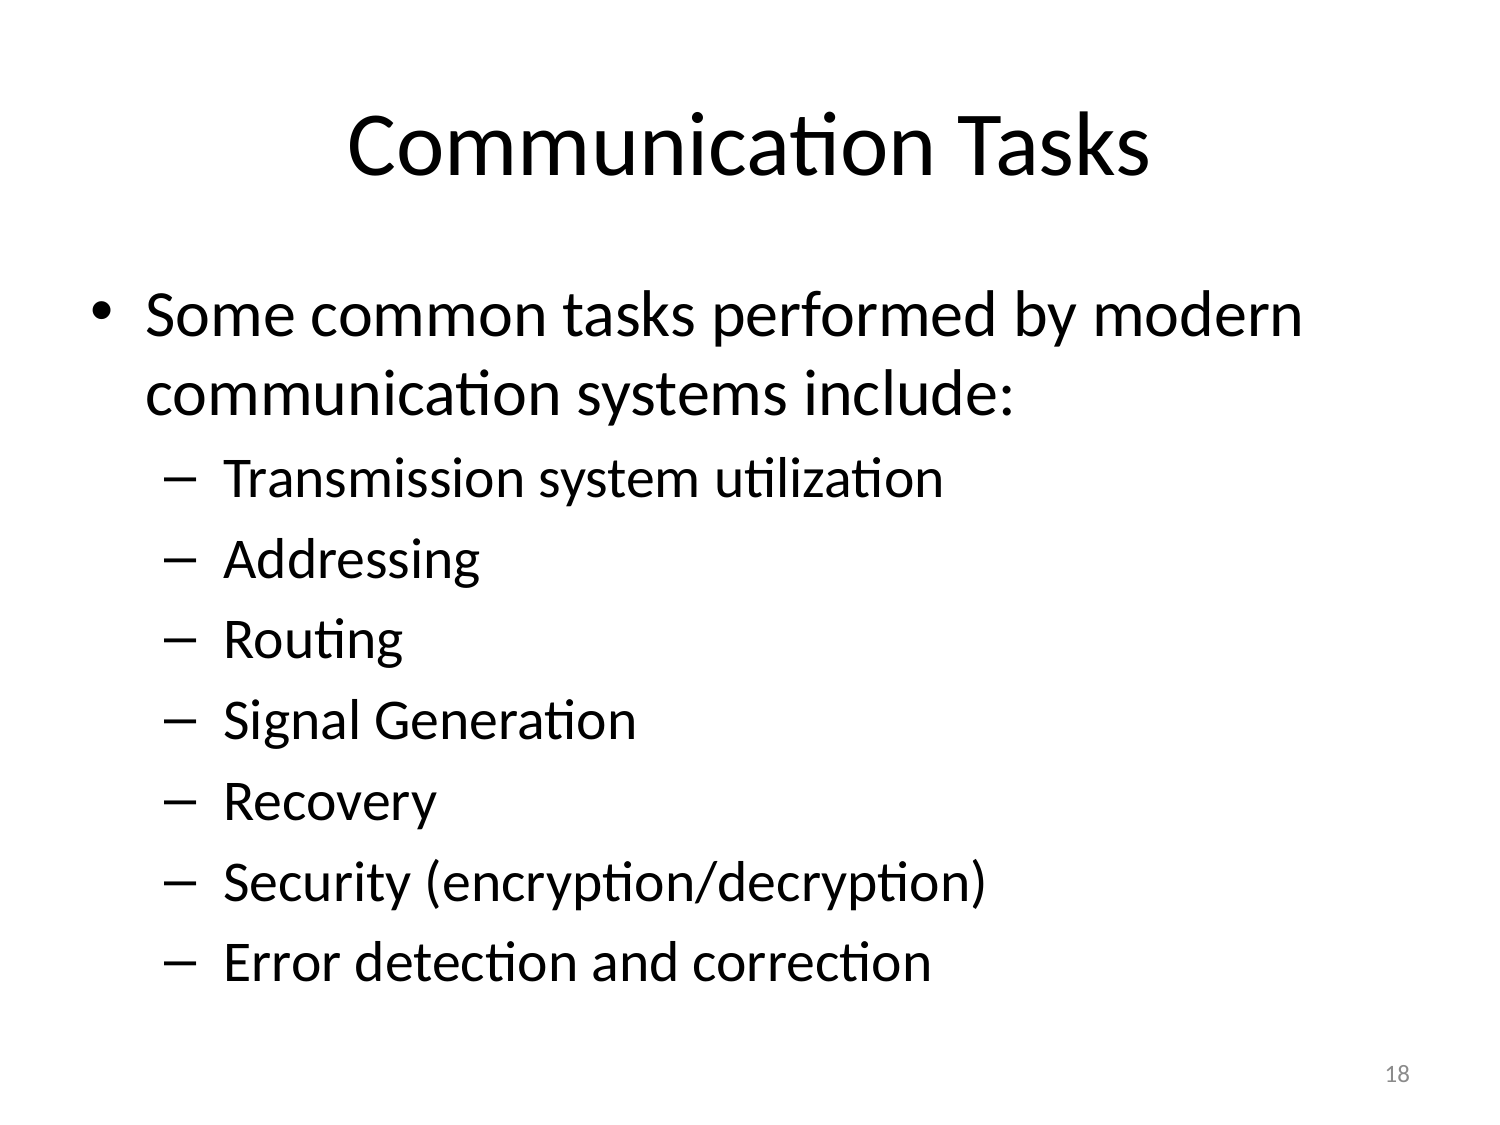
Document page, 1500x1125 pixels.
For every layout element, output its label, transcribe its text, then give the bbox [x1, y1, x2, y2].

slide_number 18 [1074, 1042, 1425, 1103]
title Communication Tasks [75, 45, 1425, 233]
list Some common tasks performed by modern communication systems include: Transmission system utilization Addressing Routing Signal Generation Recovery Security (encryption/decryption) Error detection and correction [75, 262, 1425, 1005]
